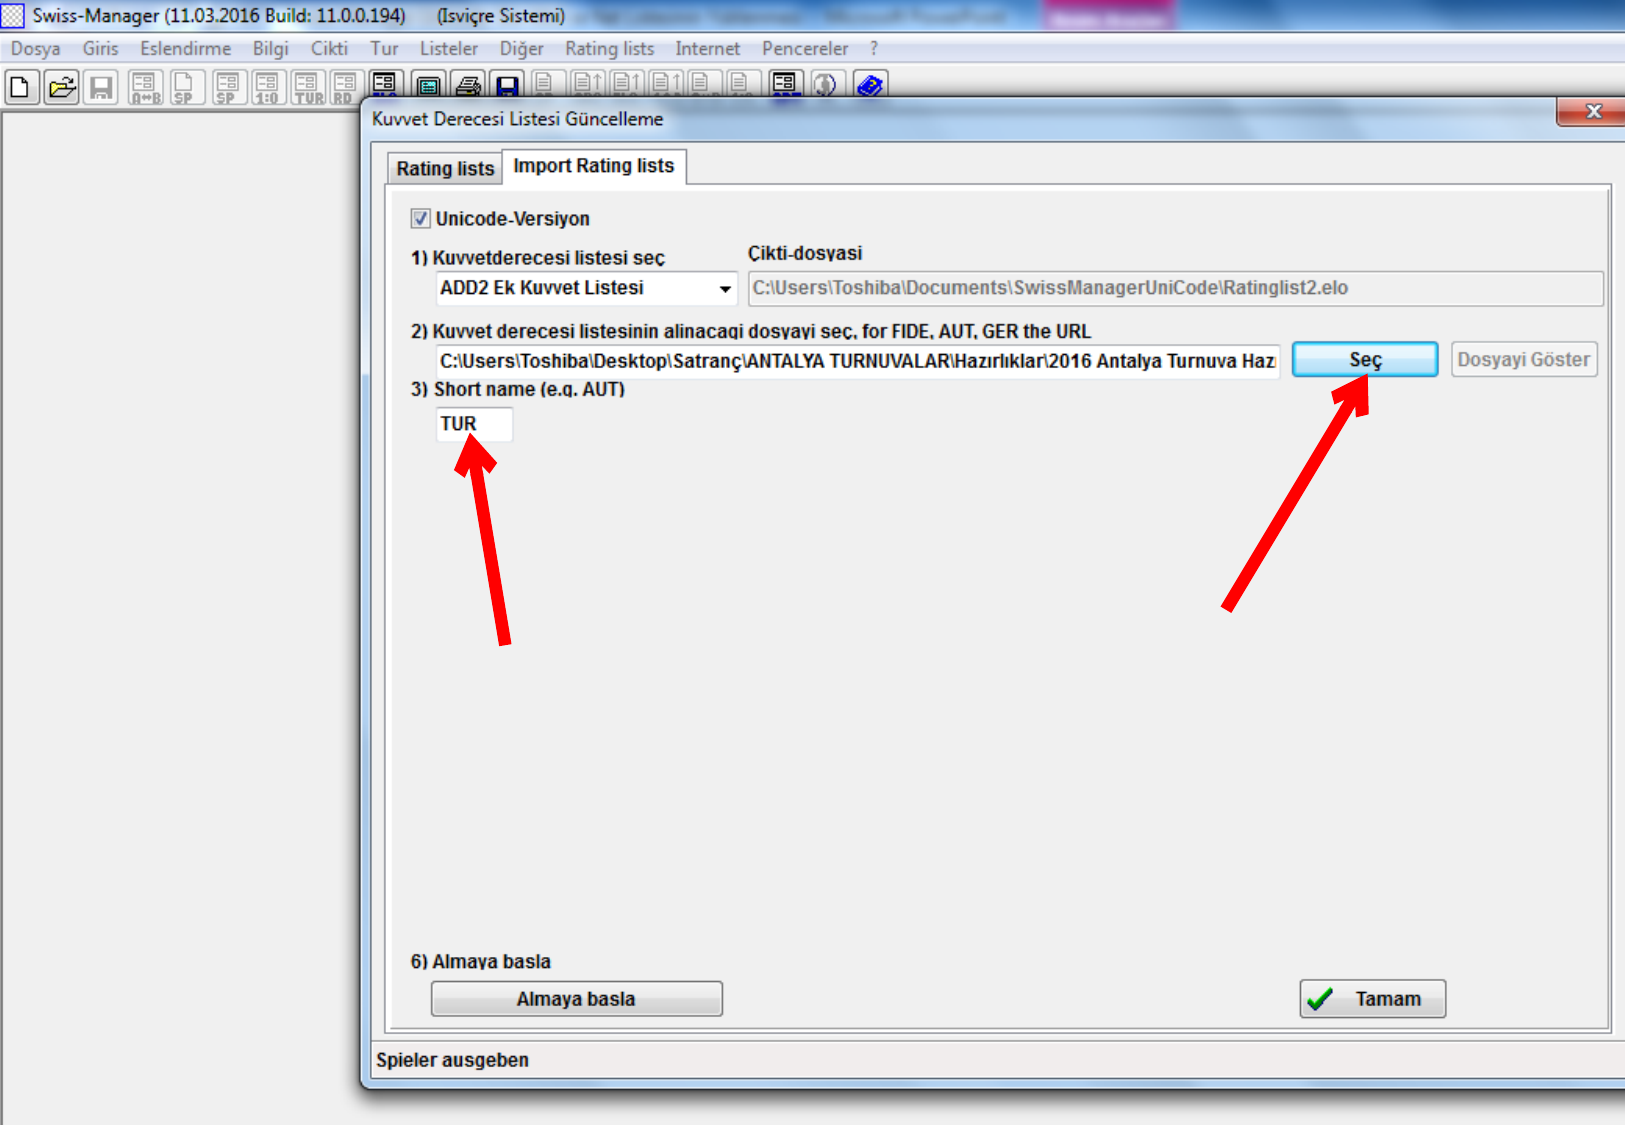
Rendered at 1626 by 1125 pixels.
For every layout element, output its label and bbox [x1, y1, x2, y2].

text_box [469, 432, 506, 646]
text_box [1225, 373, 1368, 610]
picture [0, 0, 1625, 1125]
